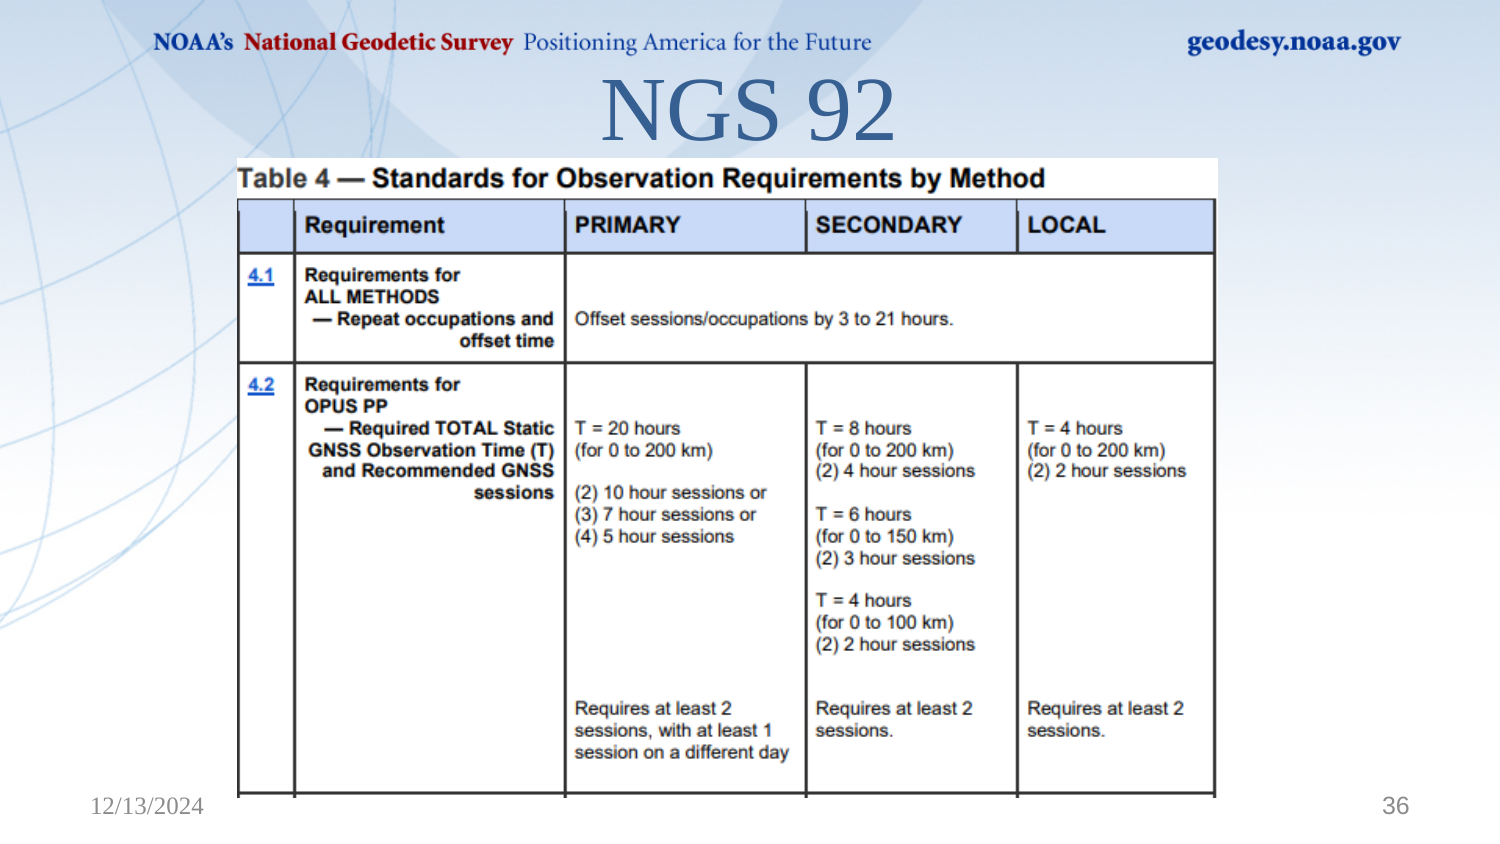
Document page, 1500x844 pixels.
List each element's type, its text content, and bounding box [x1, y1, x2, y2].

slide_number 36 [1074, 782, 1425, 827]
picture [0, 0, 1500, 844]
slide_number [75, 782, 425, 827]
title NGS 92 [75, 33, 1425, 175]
